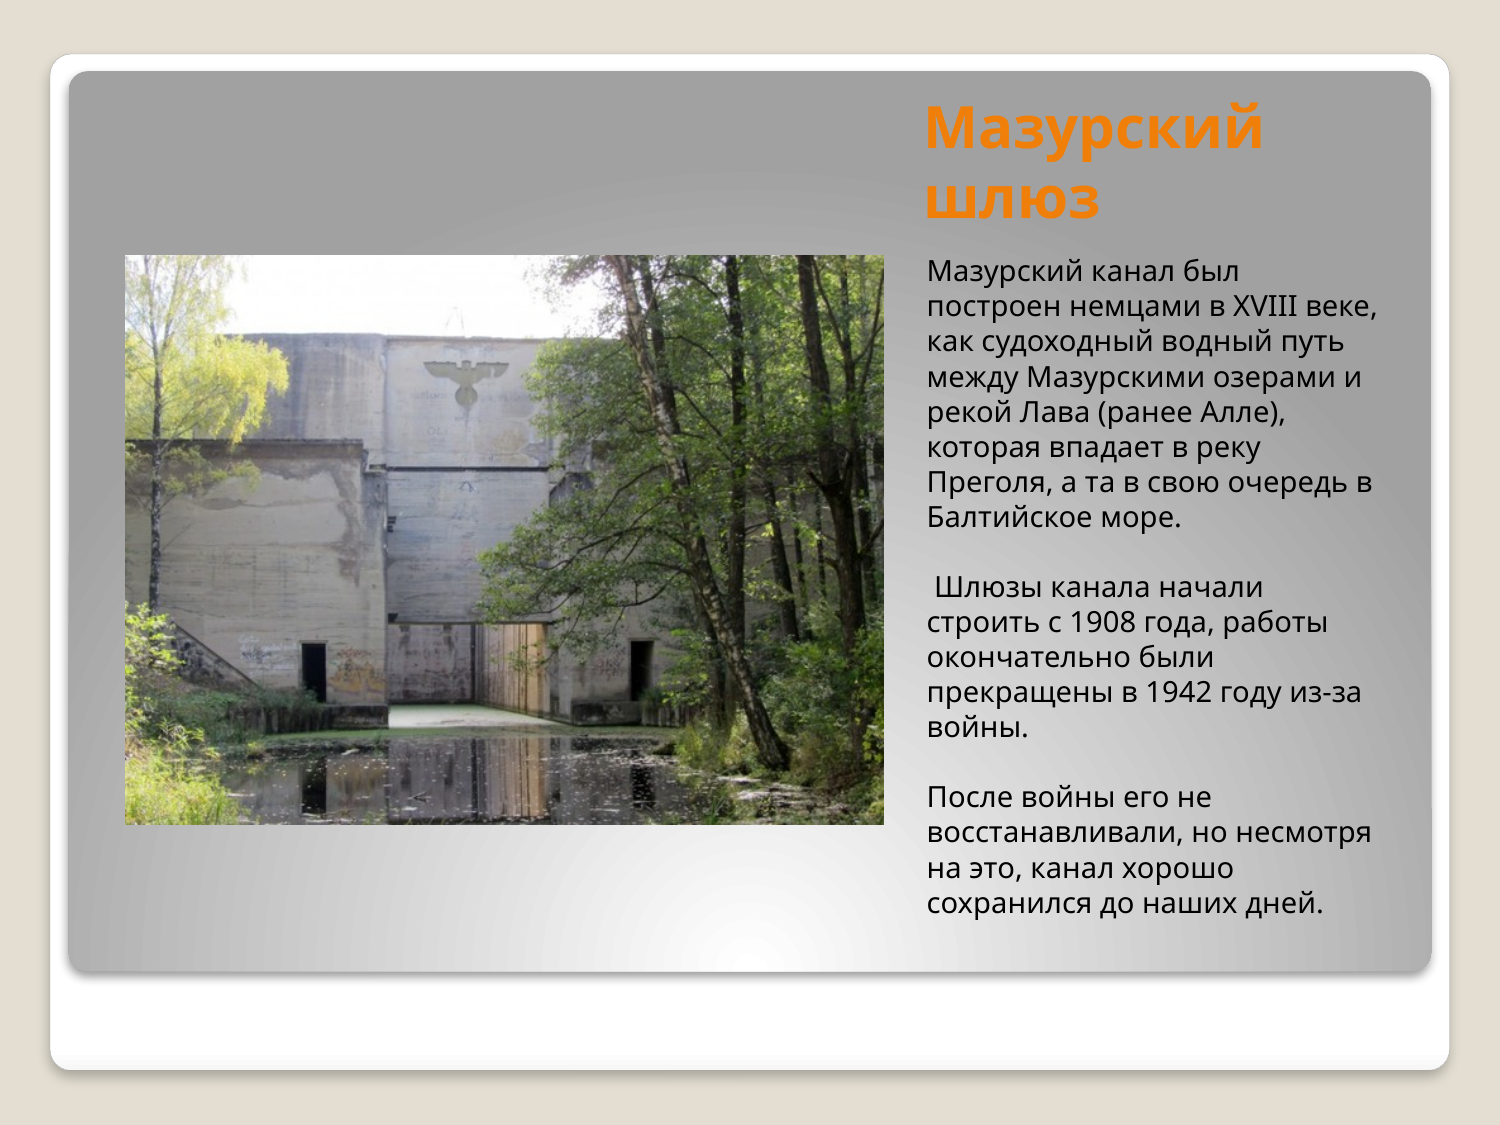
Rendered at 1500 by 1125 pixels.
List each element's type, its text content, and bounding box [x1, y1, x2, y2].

title Мазурский шлюз [908, 87, 1397, 237]
list Мазурский канал был построен немцами в XVIII веке, как судоходный водный путь между Мазурскими озерами и рекой Лава (ранее Алле), которая впадает в реку Преголя, а та в свою очередь в Балтийское море. Шлюзы канала начали строить с 1908 года, работы окончательно были прекращены в 1942 году из-за войны. После войны его не восстанавливали, но несмотря на это, канал хорошо сохранился до наших дней. [908, 237, 1397, 928]
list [124, 255, 885, 825]
